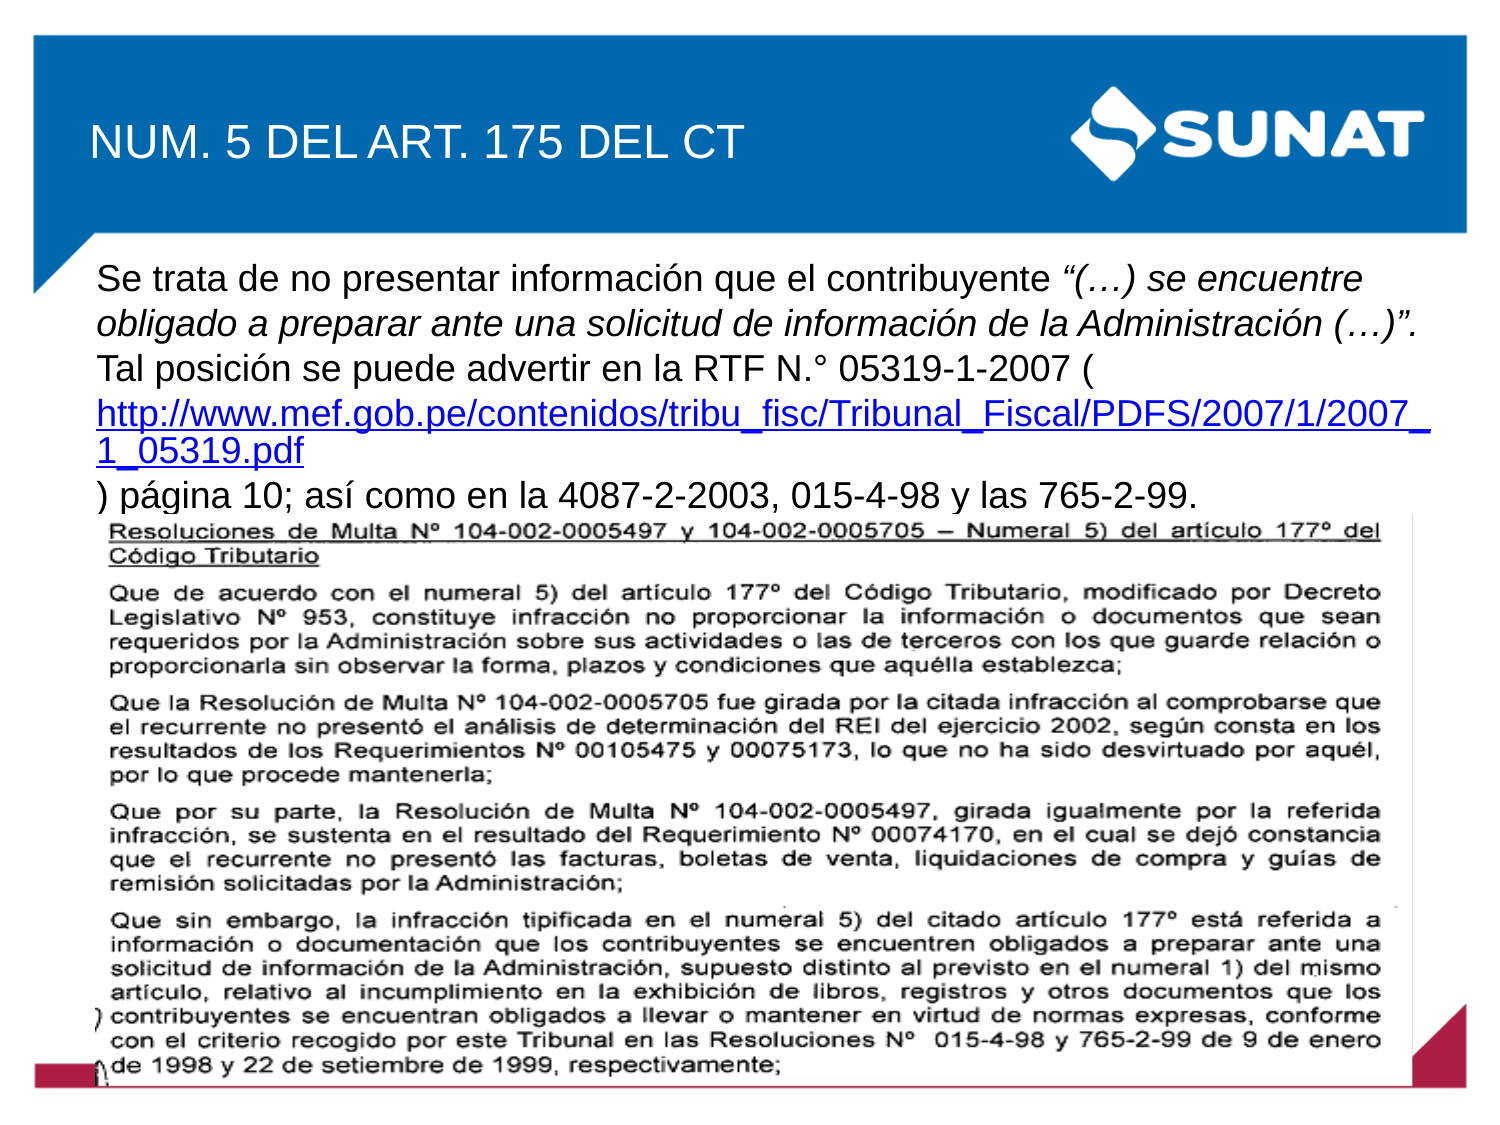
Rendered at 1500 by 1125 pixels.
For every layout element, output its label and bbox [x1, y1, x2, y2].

text_box [74, 45, 1021, 233]
picture [0, 0, 1500, 1125]
text_box [81, 246, 1447, 487]
